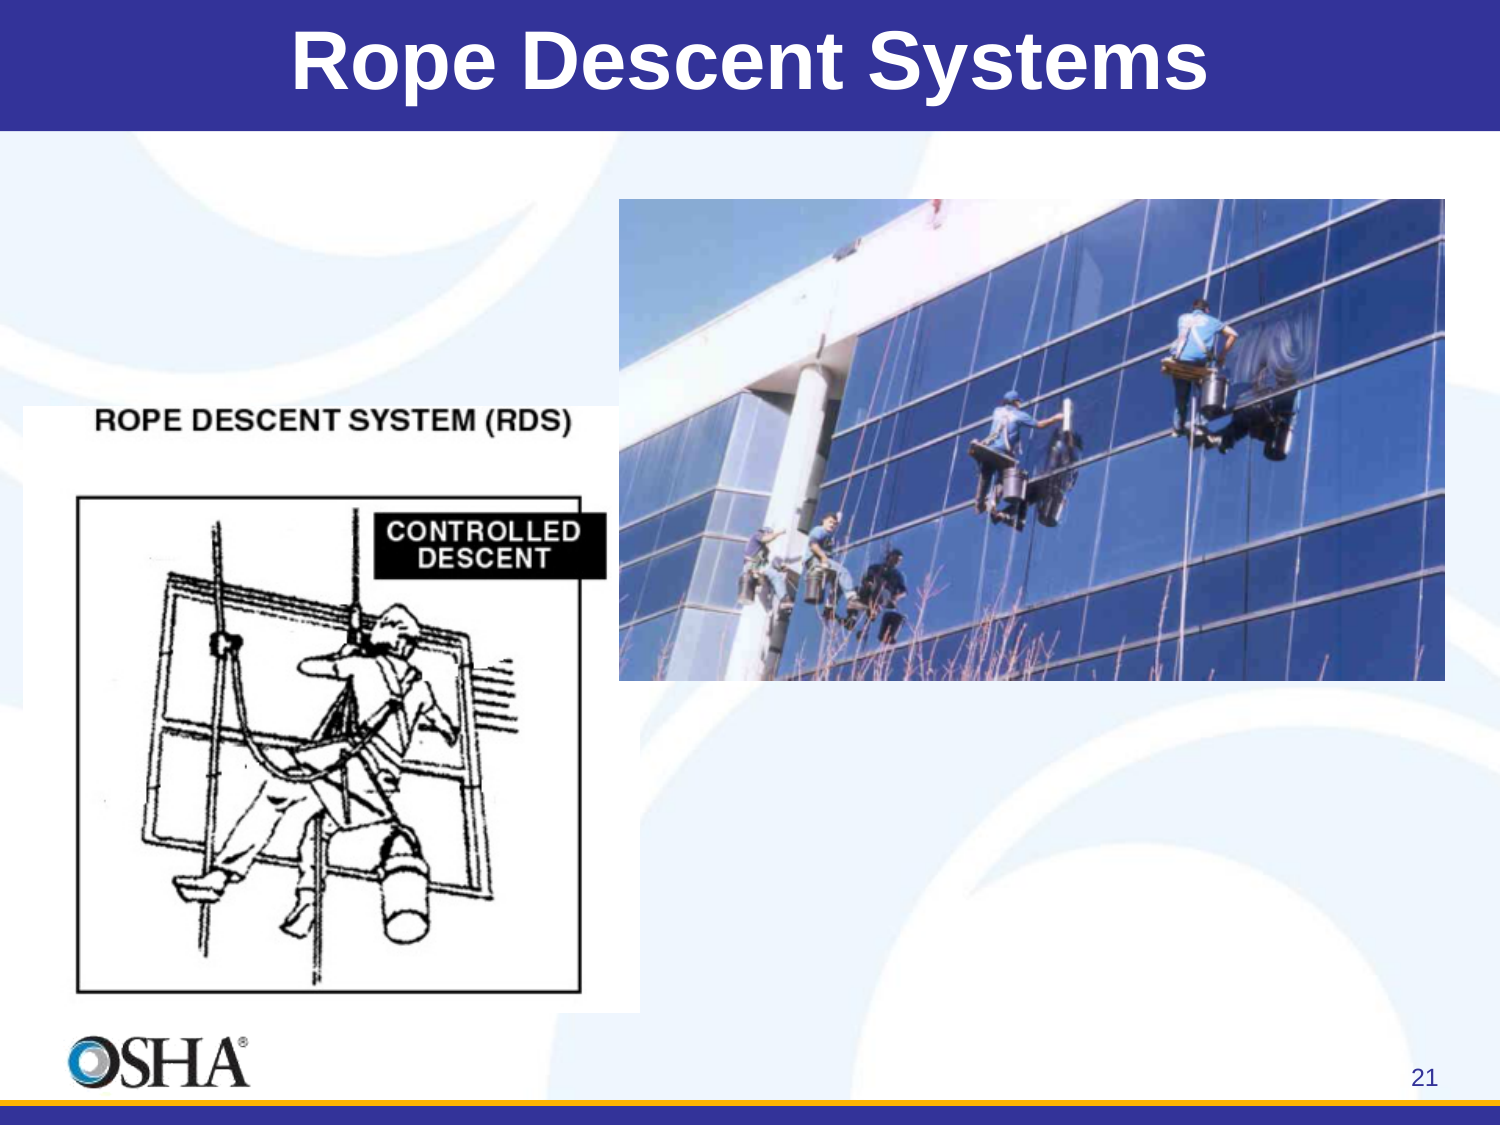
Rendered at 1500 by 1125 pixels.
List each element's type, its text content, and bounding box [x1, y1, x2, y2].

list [619, 199, 1445, 681]
title Rope Descent Systems [0, 0, 1500, 132]
picture [0, 132, 1500, 1100]
